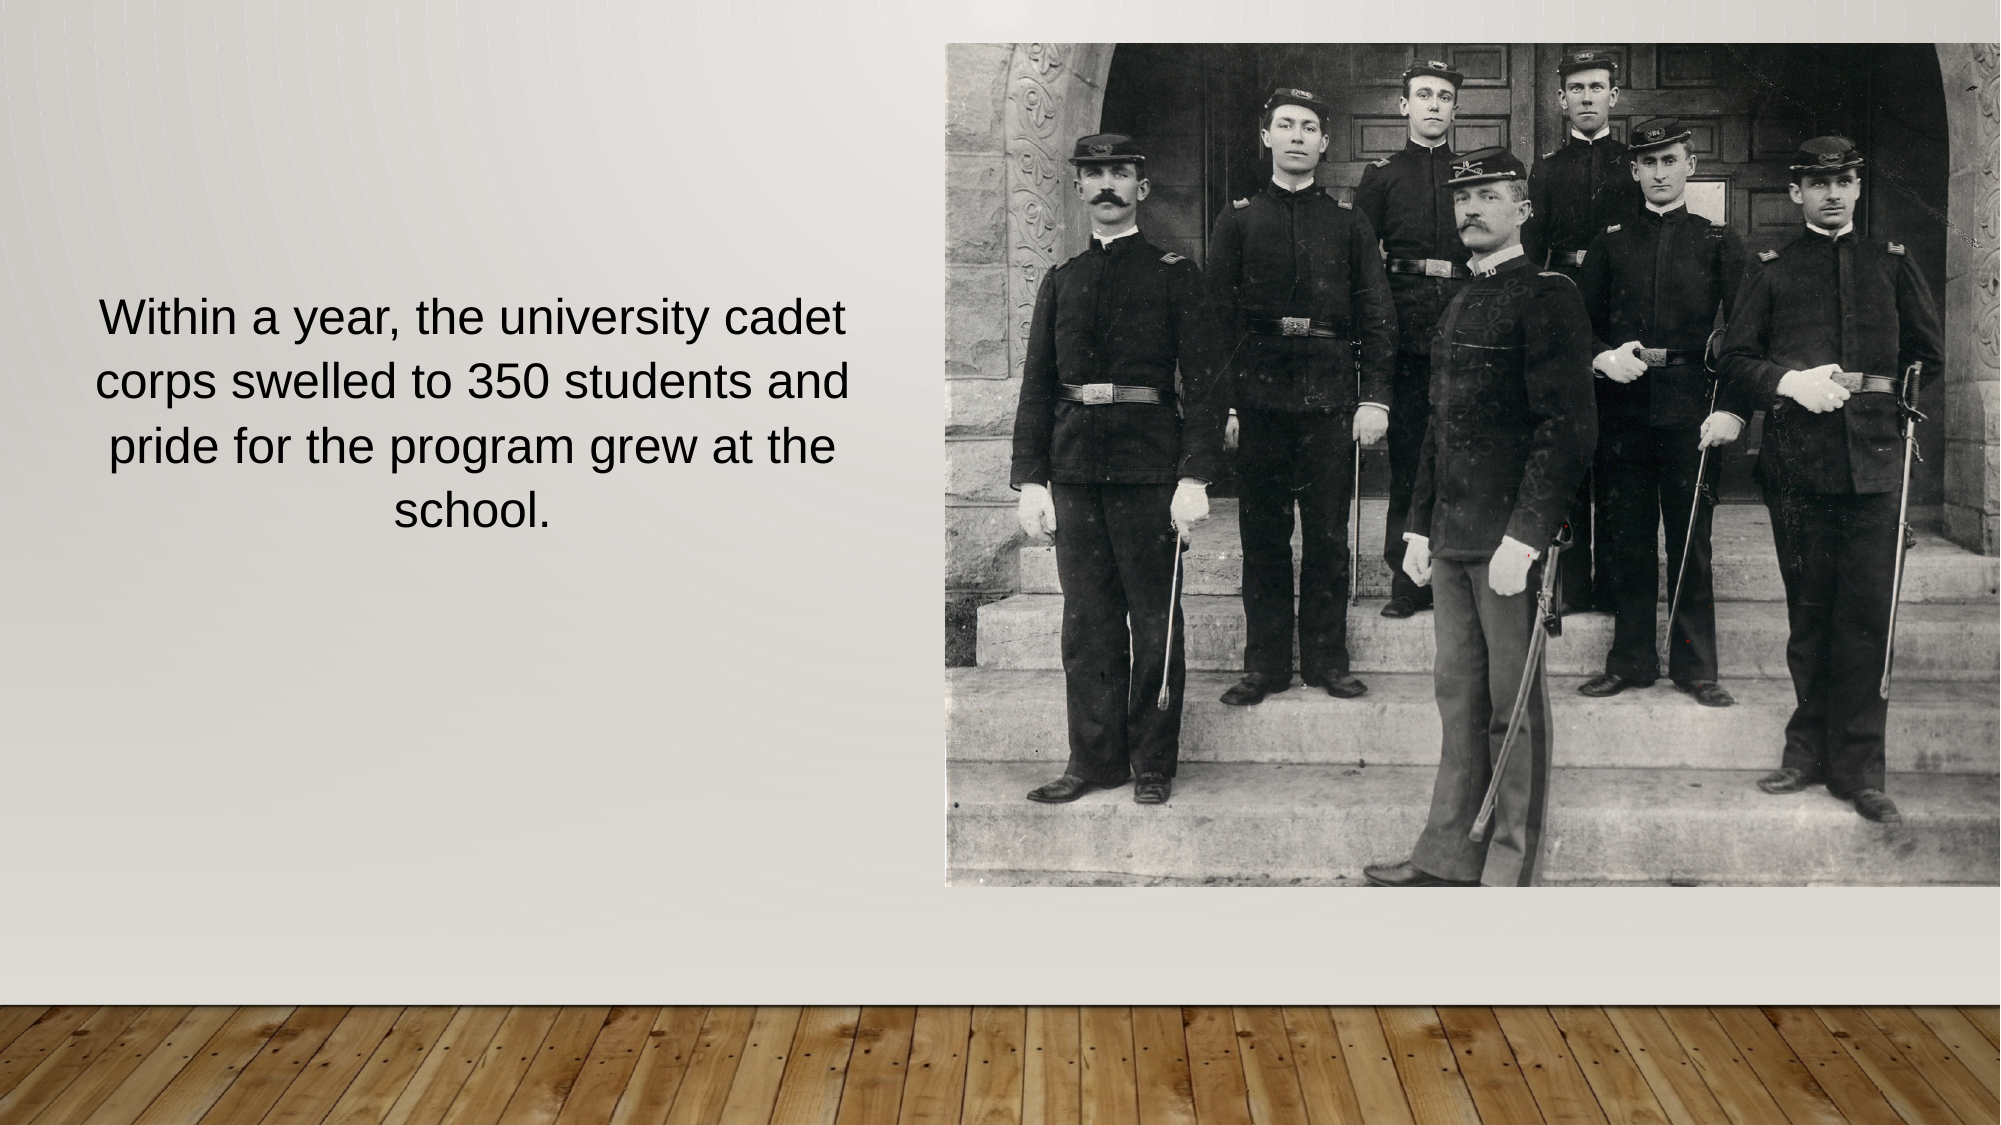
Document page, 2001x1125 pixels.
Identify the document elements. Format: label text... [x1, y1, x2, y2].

text_box Within a year, the university cadet corps swelled to 350 students and pride for the program grew at the school. [43, 273, 903, 545]
picture [945, 43, 2000, 887]
picture [0, 1005, 2000, 1125]
